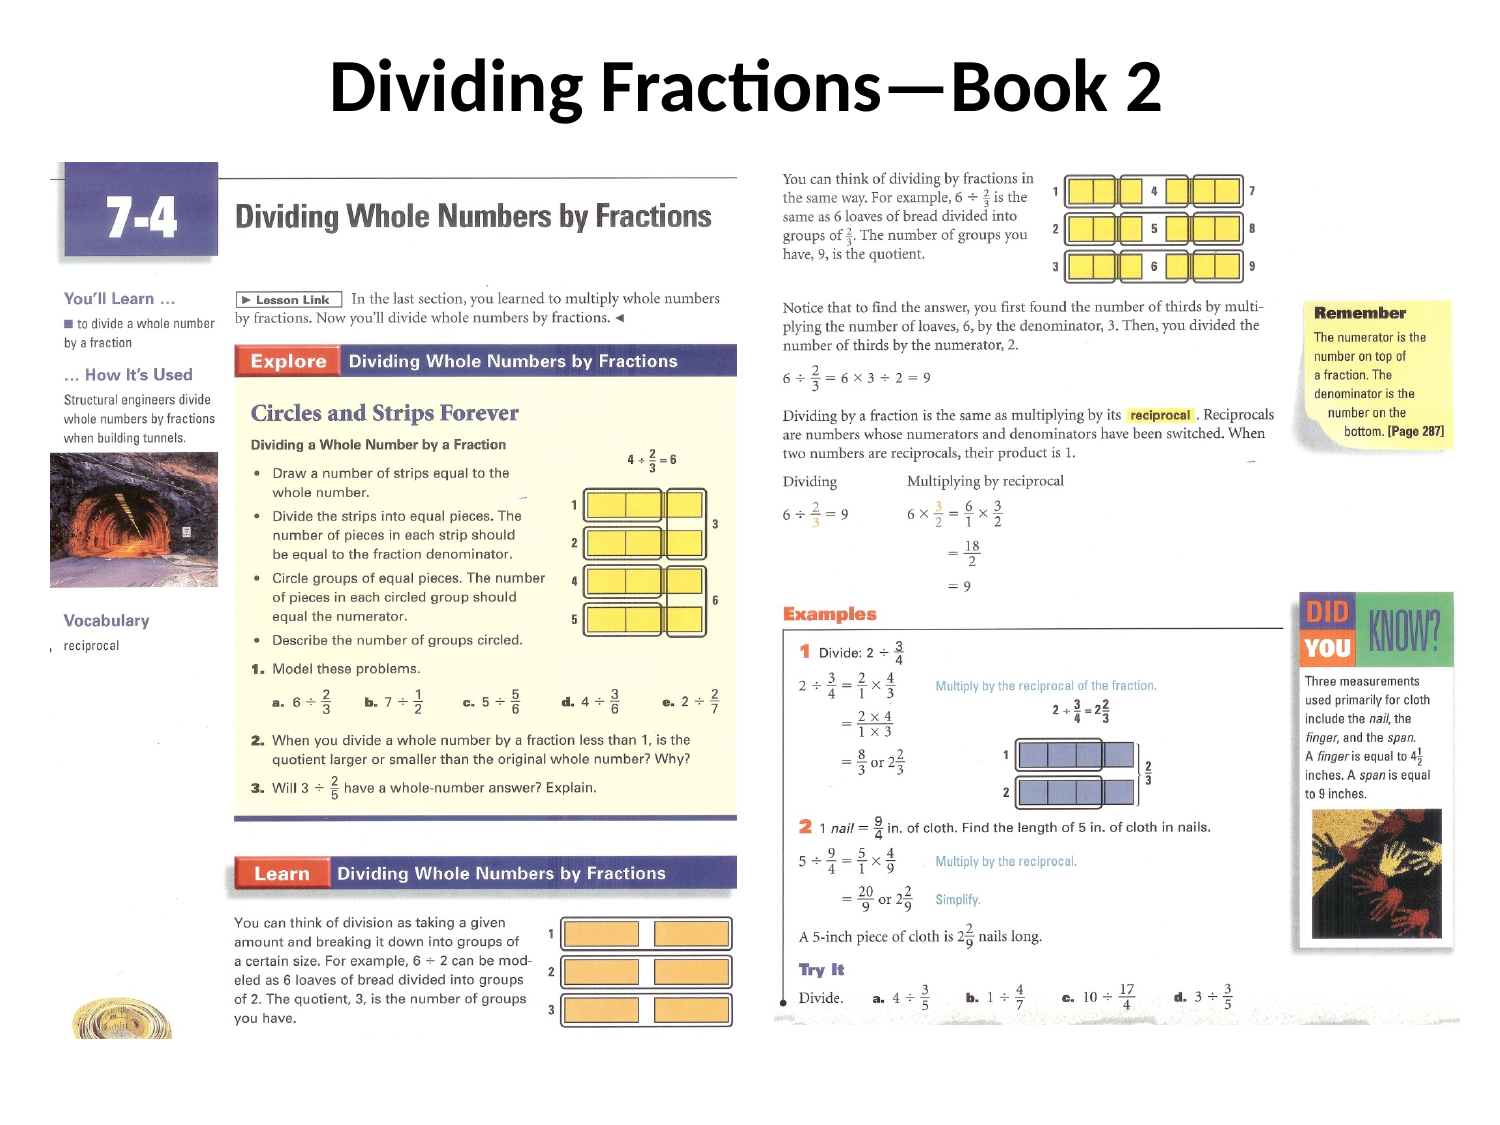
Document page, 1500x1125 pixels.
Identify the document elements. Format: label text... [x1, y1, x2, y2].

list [49, 162, 738, 1040]
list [774, 168, 1460, 1026]
title Dividing Fractions—Book 2 [72, 12, 1423, 150]
